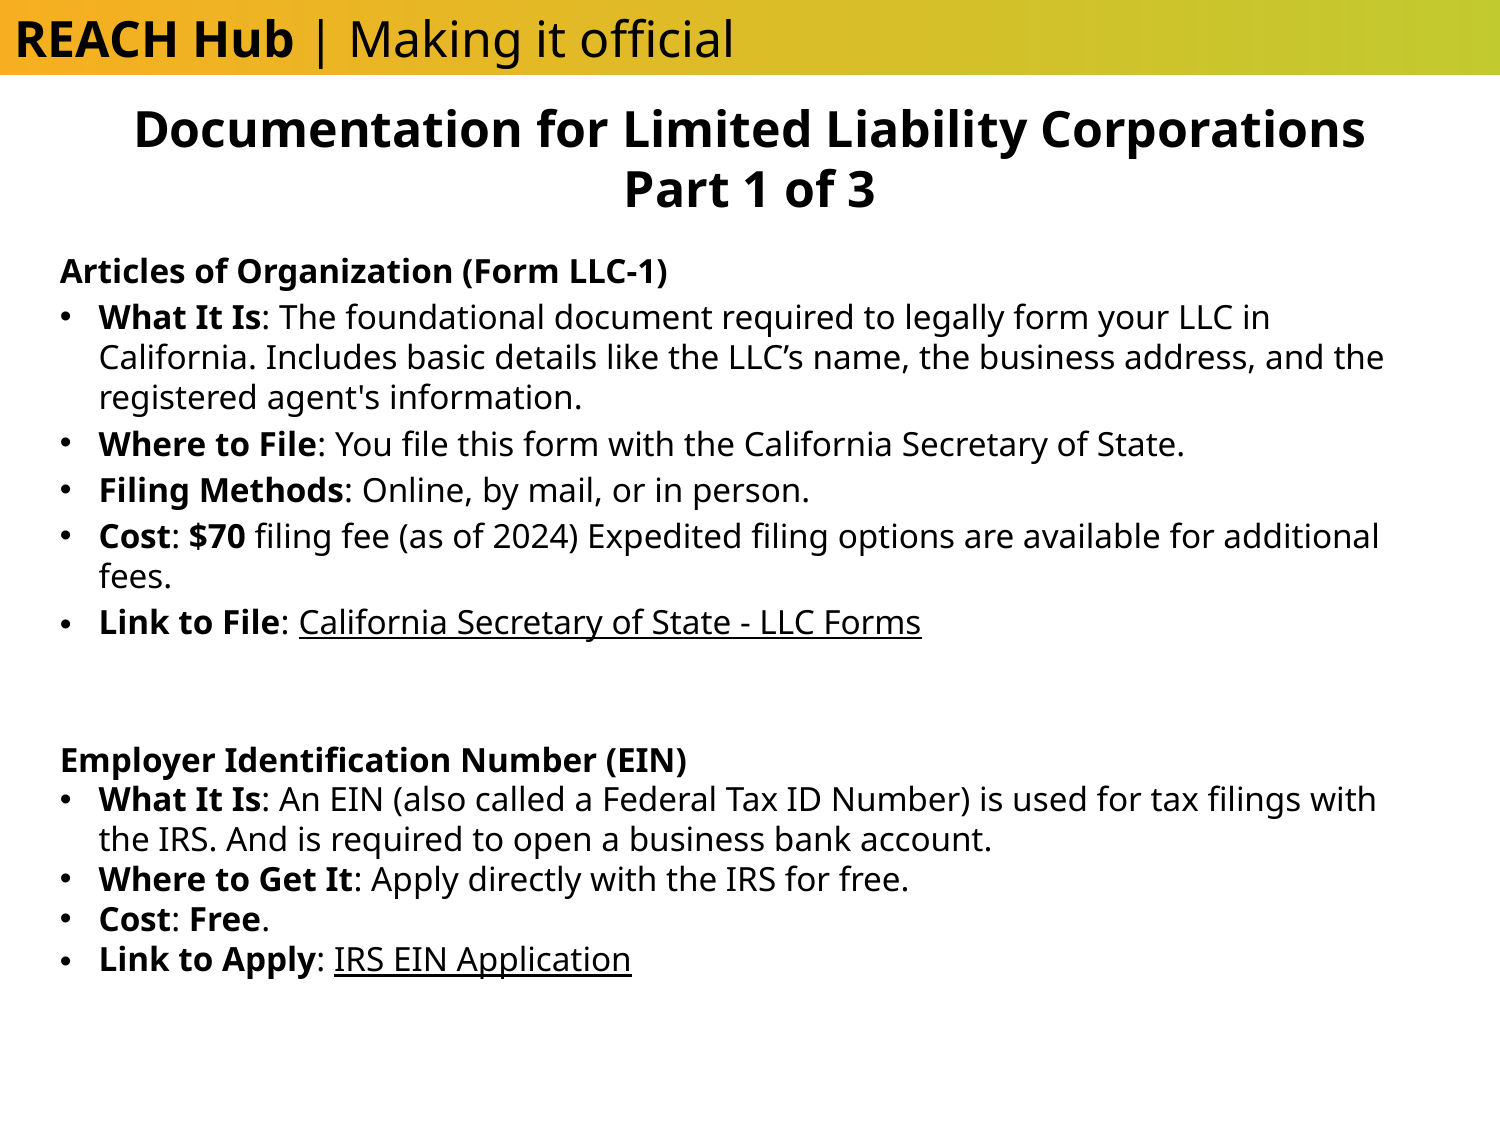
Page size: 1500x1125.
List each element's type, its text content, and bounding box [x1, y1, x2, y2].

text_box REACH Hub | Making it official [0, 0, 1500, 75]
text_box Articles of Organization (Form LLC-1) What It Is: The foundational document required to legally form your LLC in California. Includes basic details like the LLC’s name, the business address, and the registered agent's information. Where to File: You file this form with the California Secretary of State. Filing Methods: Online, by mail, or in person. Cost: $70 filing fee (as of 2024) Expedited filing options are available for additional fees. Link to File: California Secretary of State - LLC Forms Employer Identification Number (EIN) What It Is: An EIN (also called a Federal Tax ID Number) is used for tax filings with the IRS. And is required to open a business bank account. Where to Get It: Apply directly with the IRS for free. Cost: Free. Link to Apply: IRS EIN Application [45, 243, 1422, 991]
text_box Documentation for Limited Liability Corporations Part 1 of 3 [30, 89, 1470, 225]
